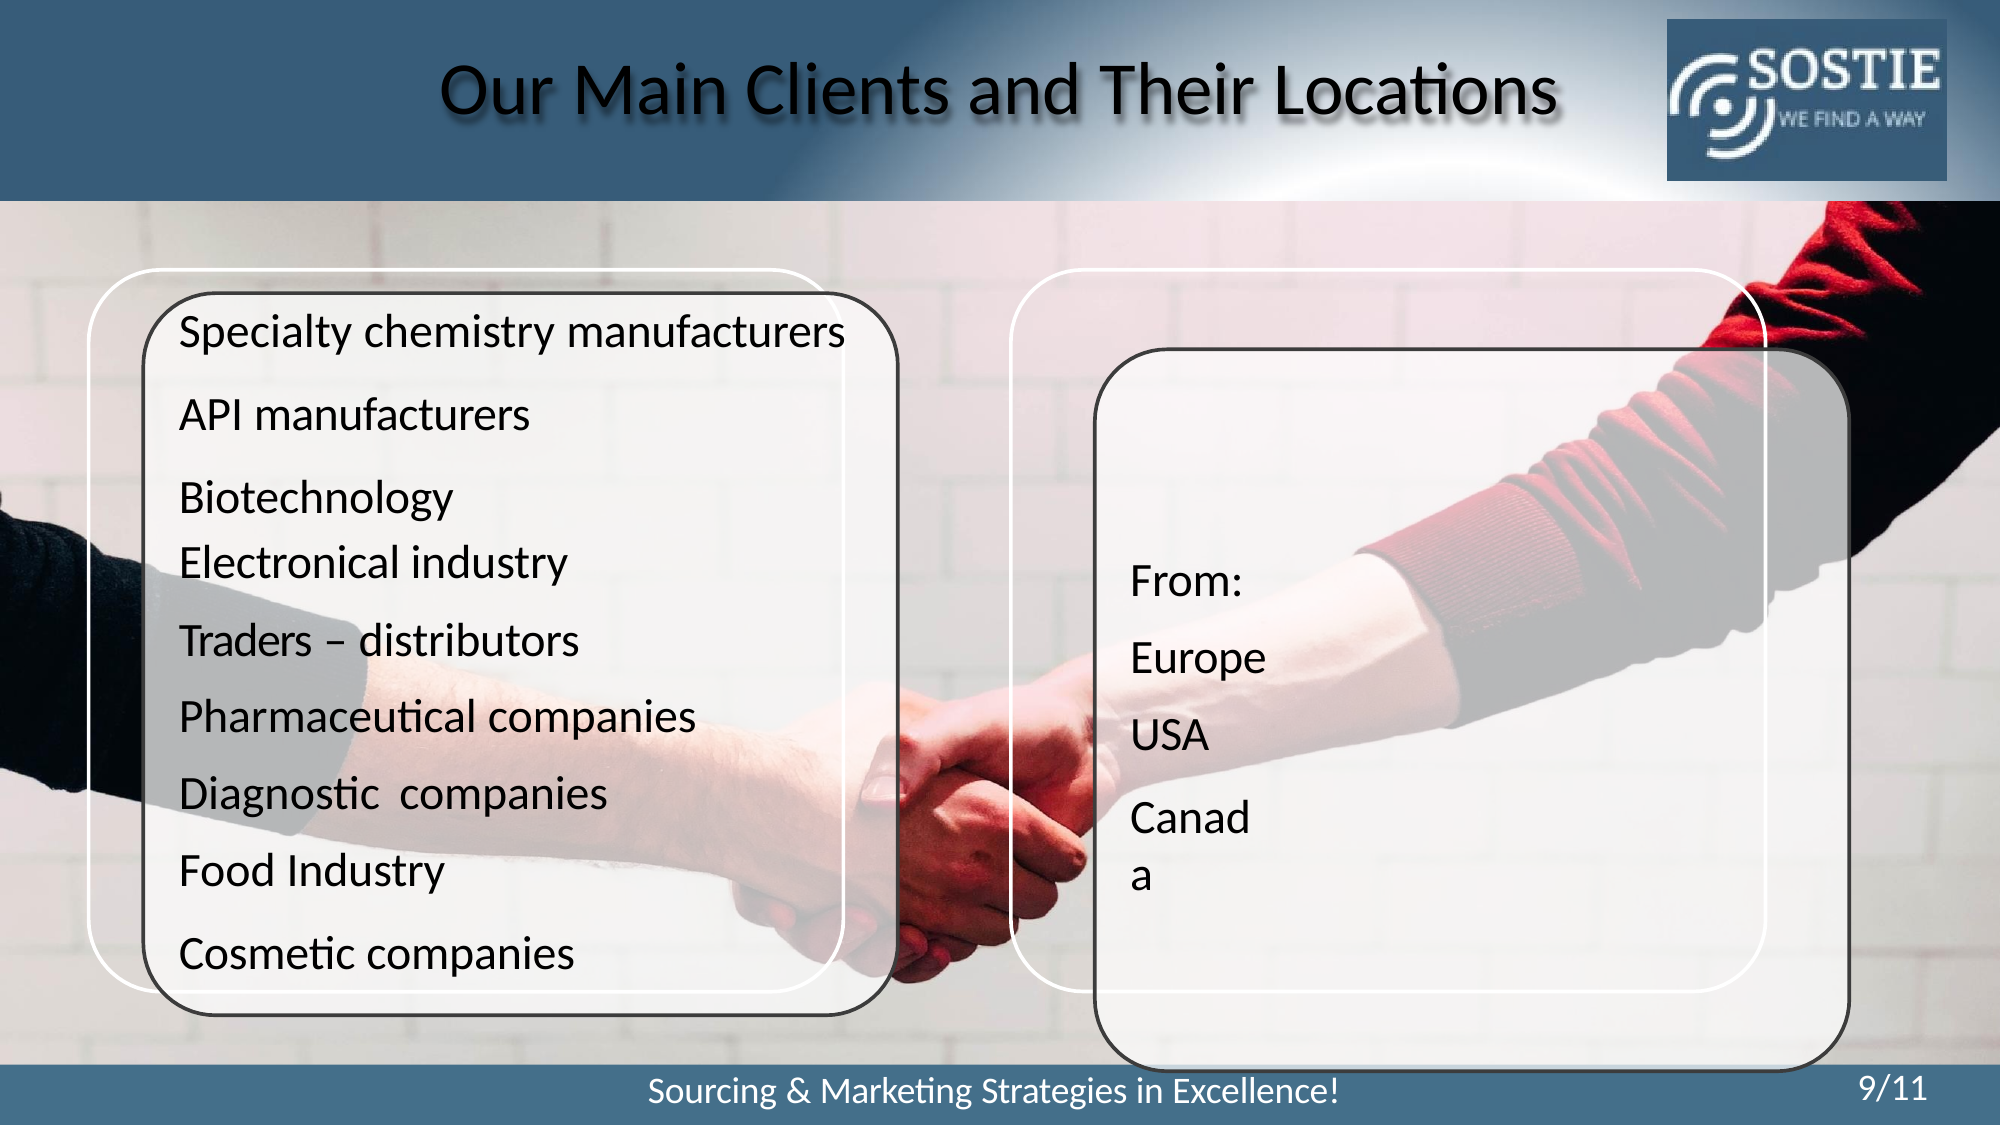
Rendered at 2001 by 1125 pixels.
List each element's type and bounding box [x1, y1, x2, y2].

text_box [0, 0, 2000, 1125]
text_box [86, 19, 1947, 1018]
text_box [1008, 267, 1852, 1074]
